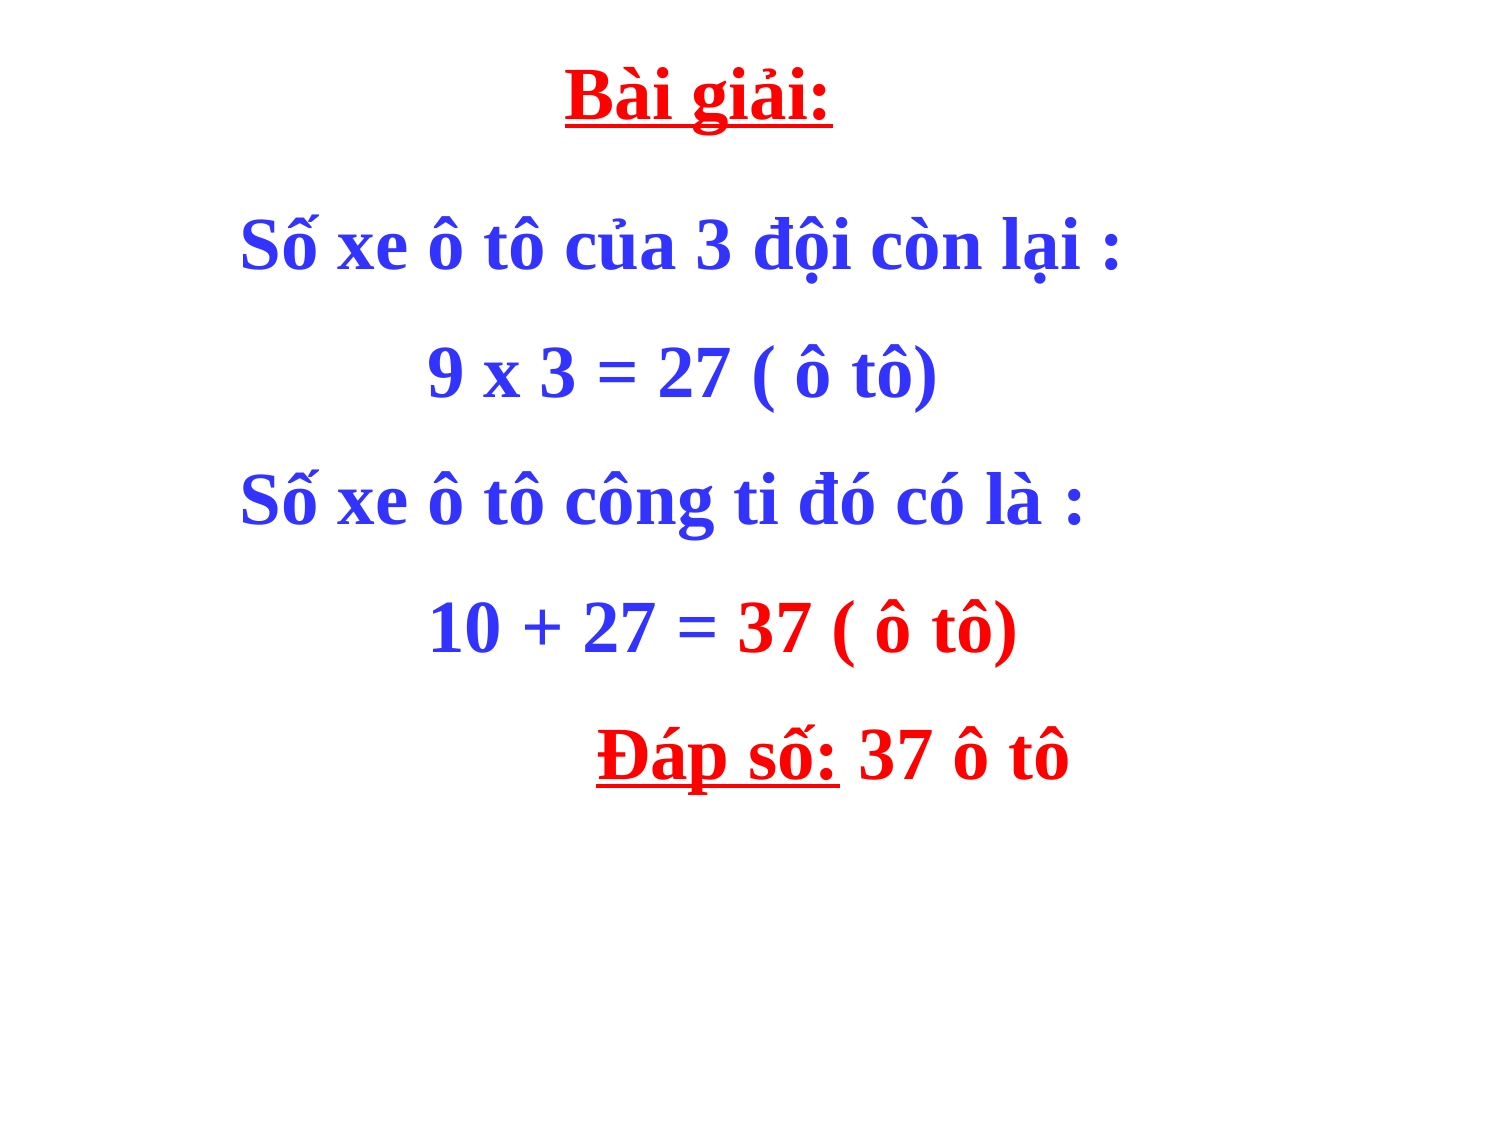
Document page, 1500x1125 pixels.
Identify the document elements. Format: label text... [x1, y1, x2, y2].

text_box Số xe ô tô của 3 đội còn lại : 9 x 3 = 27 ( ô tô) Số xe ô tô công ti đó có là : 10 + 27 = 37 ( ô tô) Đáp số: 37 ô tô [225, 187, 1313, 803]
text_box Bài giải: [549, 37, 863, 143]
